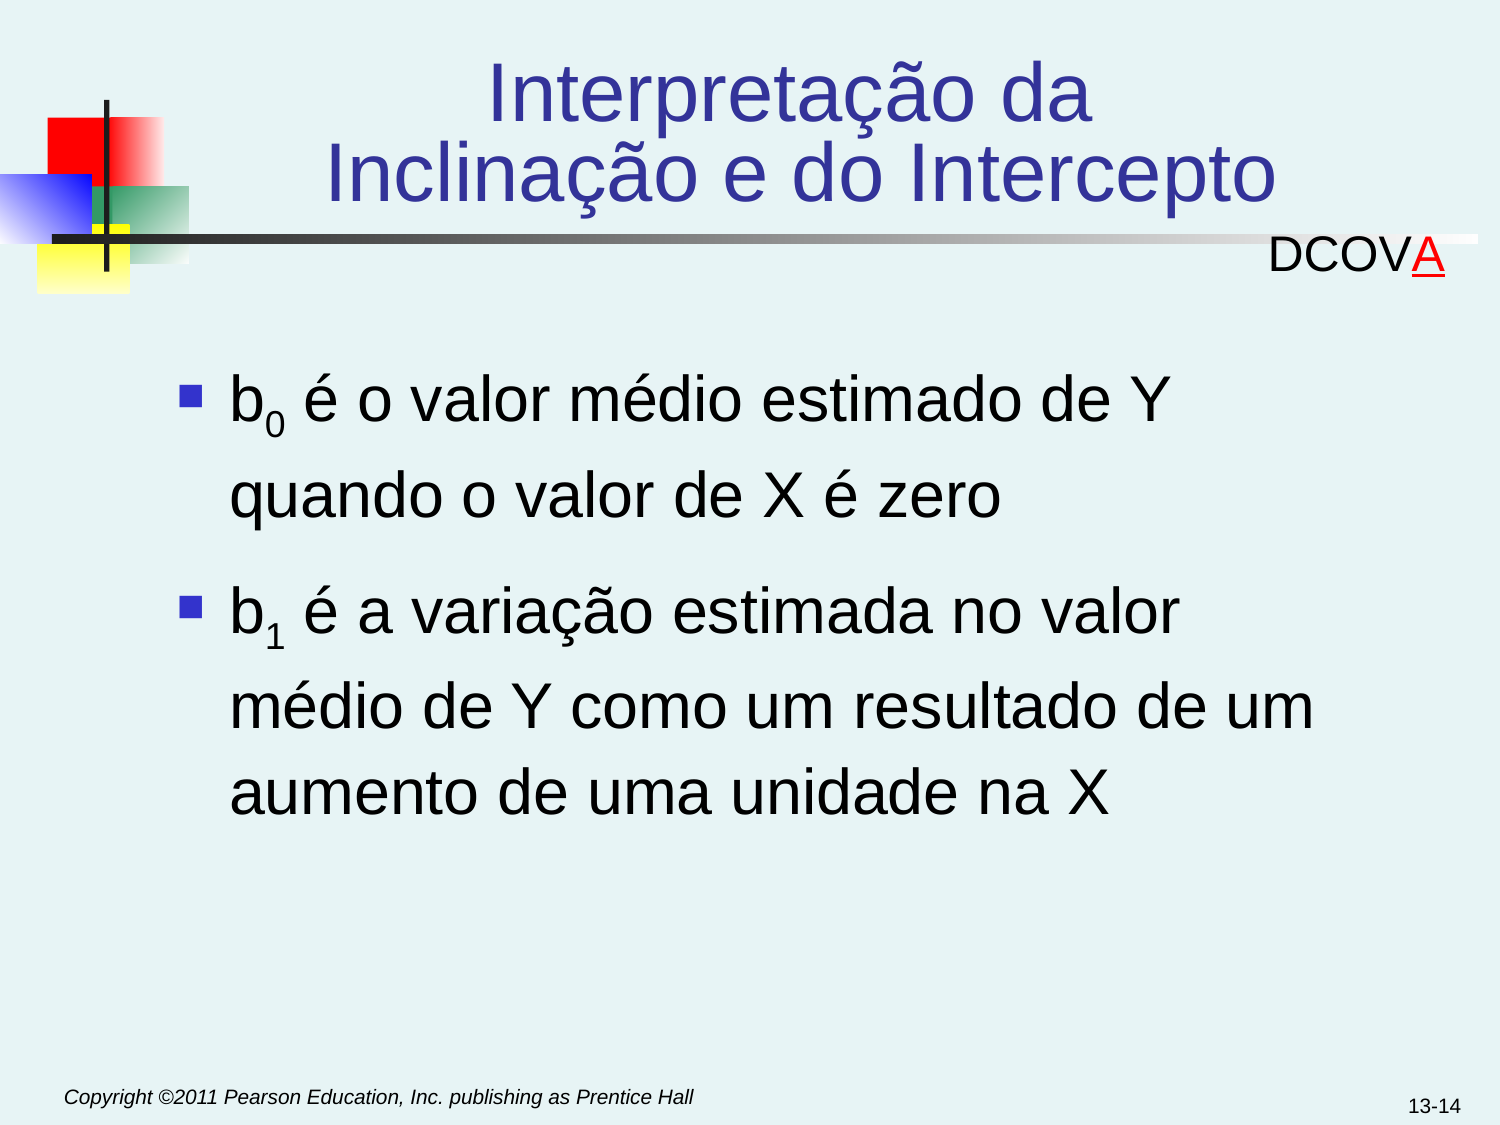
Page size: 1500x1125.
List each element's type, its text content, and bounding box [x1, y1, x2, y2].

list b0 é o valor médio estimado de Y quando o valor de X é zero b1 é a variação estimada no valor médio de Y como um resultado de um aumento de uma unidade na X [162, 341, 1363, 1002]
text_box DCOVA [1237, 214, 1475, 289]
title Interpretação da Inclinação e do Intercepto [162, 99, 1441, 225]
slide_number 13-14 [1124, 1071, 1476, 1125]
